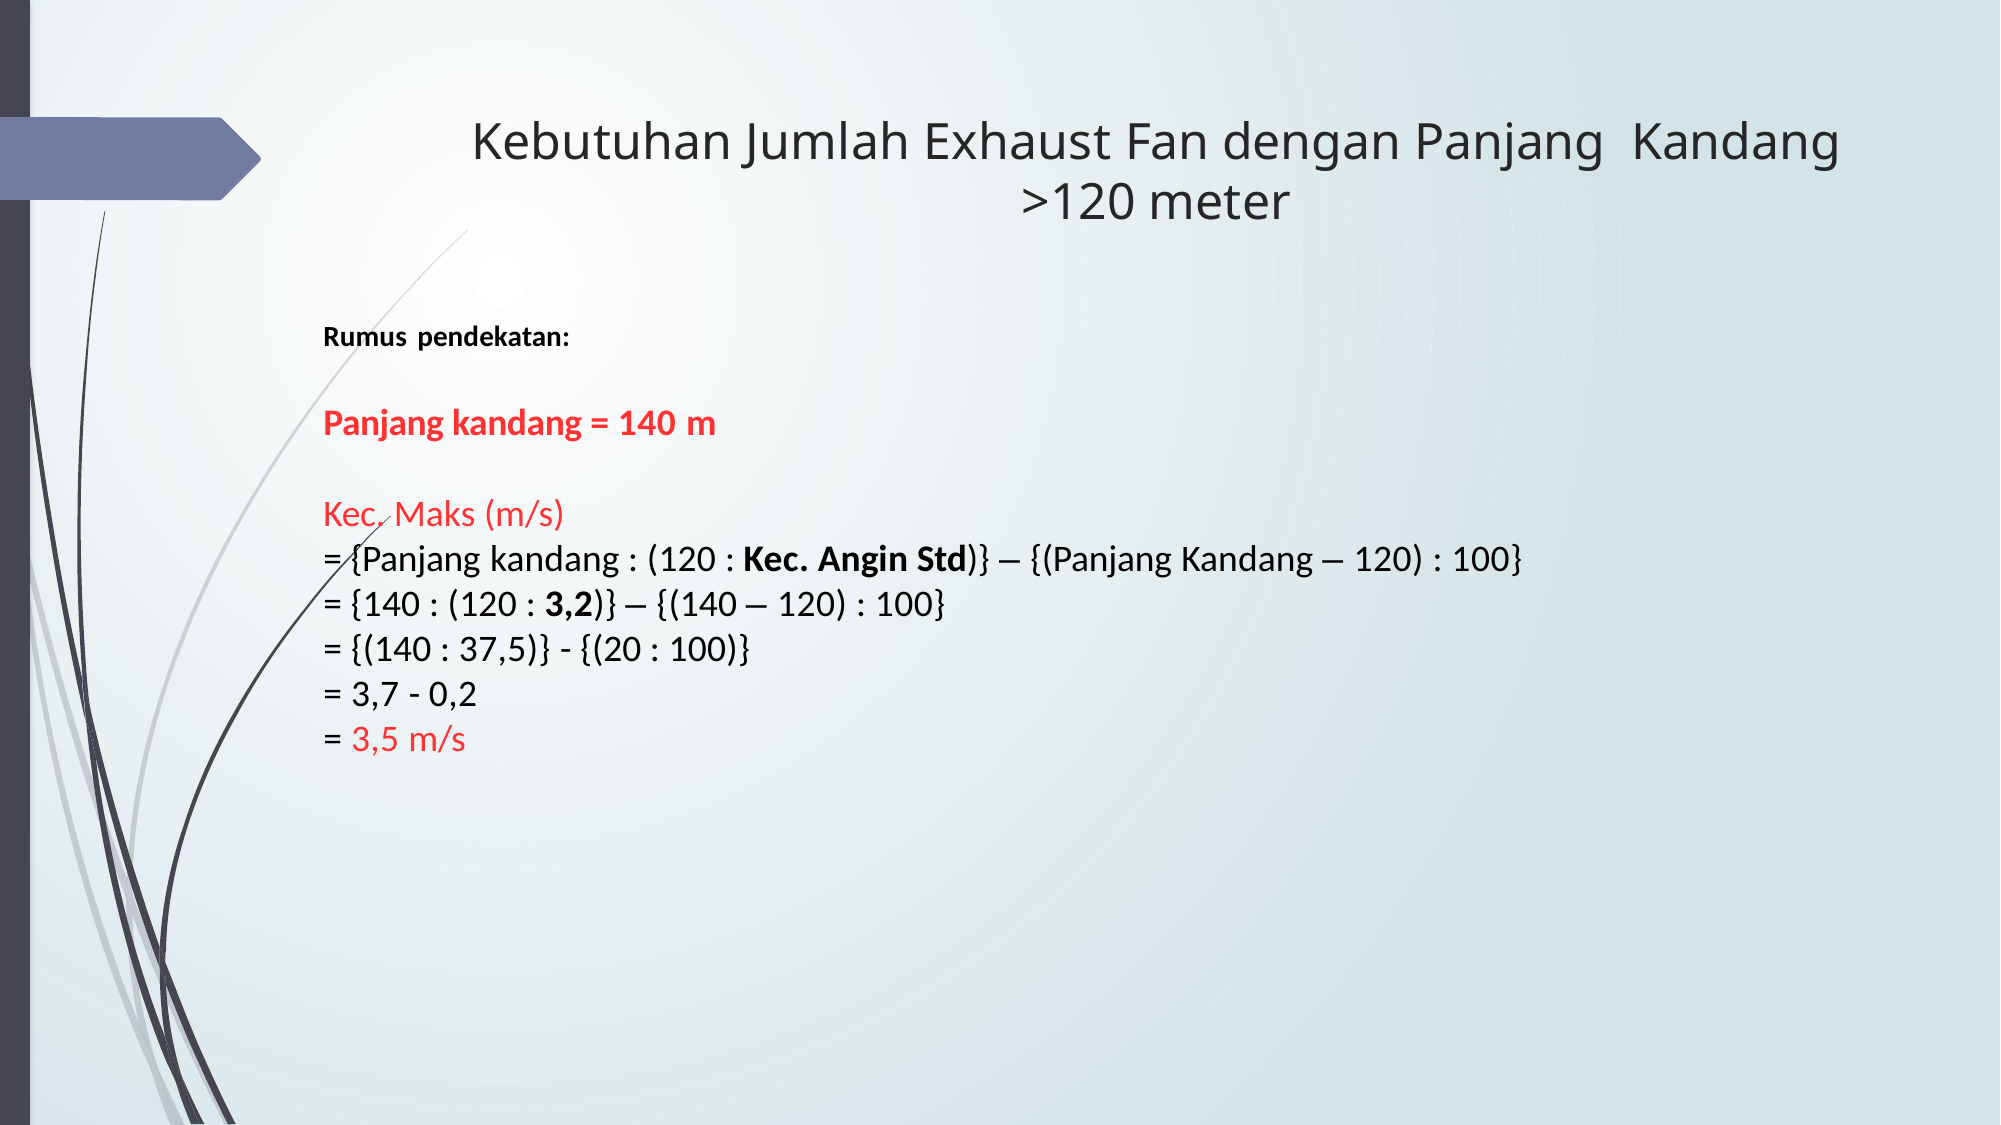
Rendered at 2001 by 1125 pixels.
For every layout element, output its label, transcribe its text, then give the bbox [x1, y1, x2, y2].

text_box Rumus pendekatan: Panjang kandang = 140 m Kec. Maks (m/s) = {Panjang kandang : (120 : Kec. Angin Std)} – {(Panjang Kandang – 120) : 100} = {140 : (120 : 3,2)} – {(140 – 120) : 100} = {(140 : 37,5)} - {(20 : 100)} = 3,7 - 0,2 = 3,5 m/s [306, 309, 1741, 767]
title Kebutuhan Jumlah Exhaust Fan dengan Panjang Kandang >120 meter [425, 102, 1888, 313]
